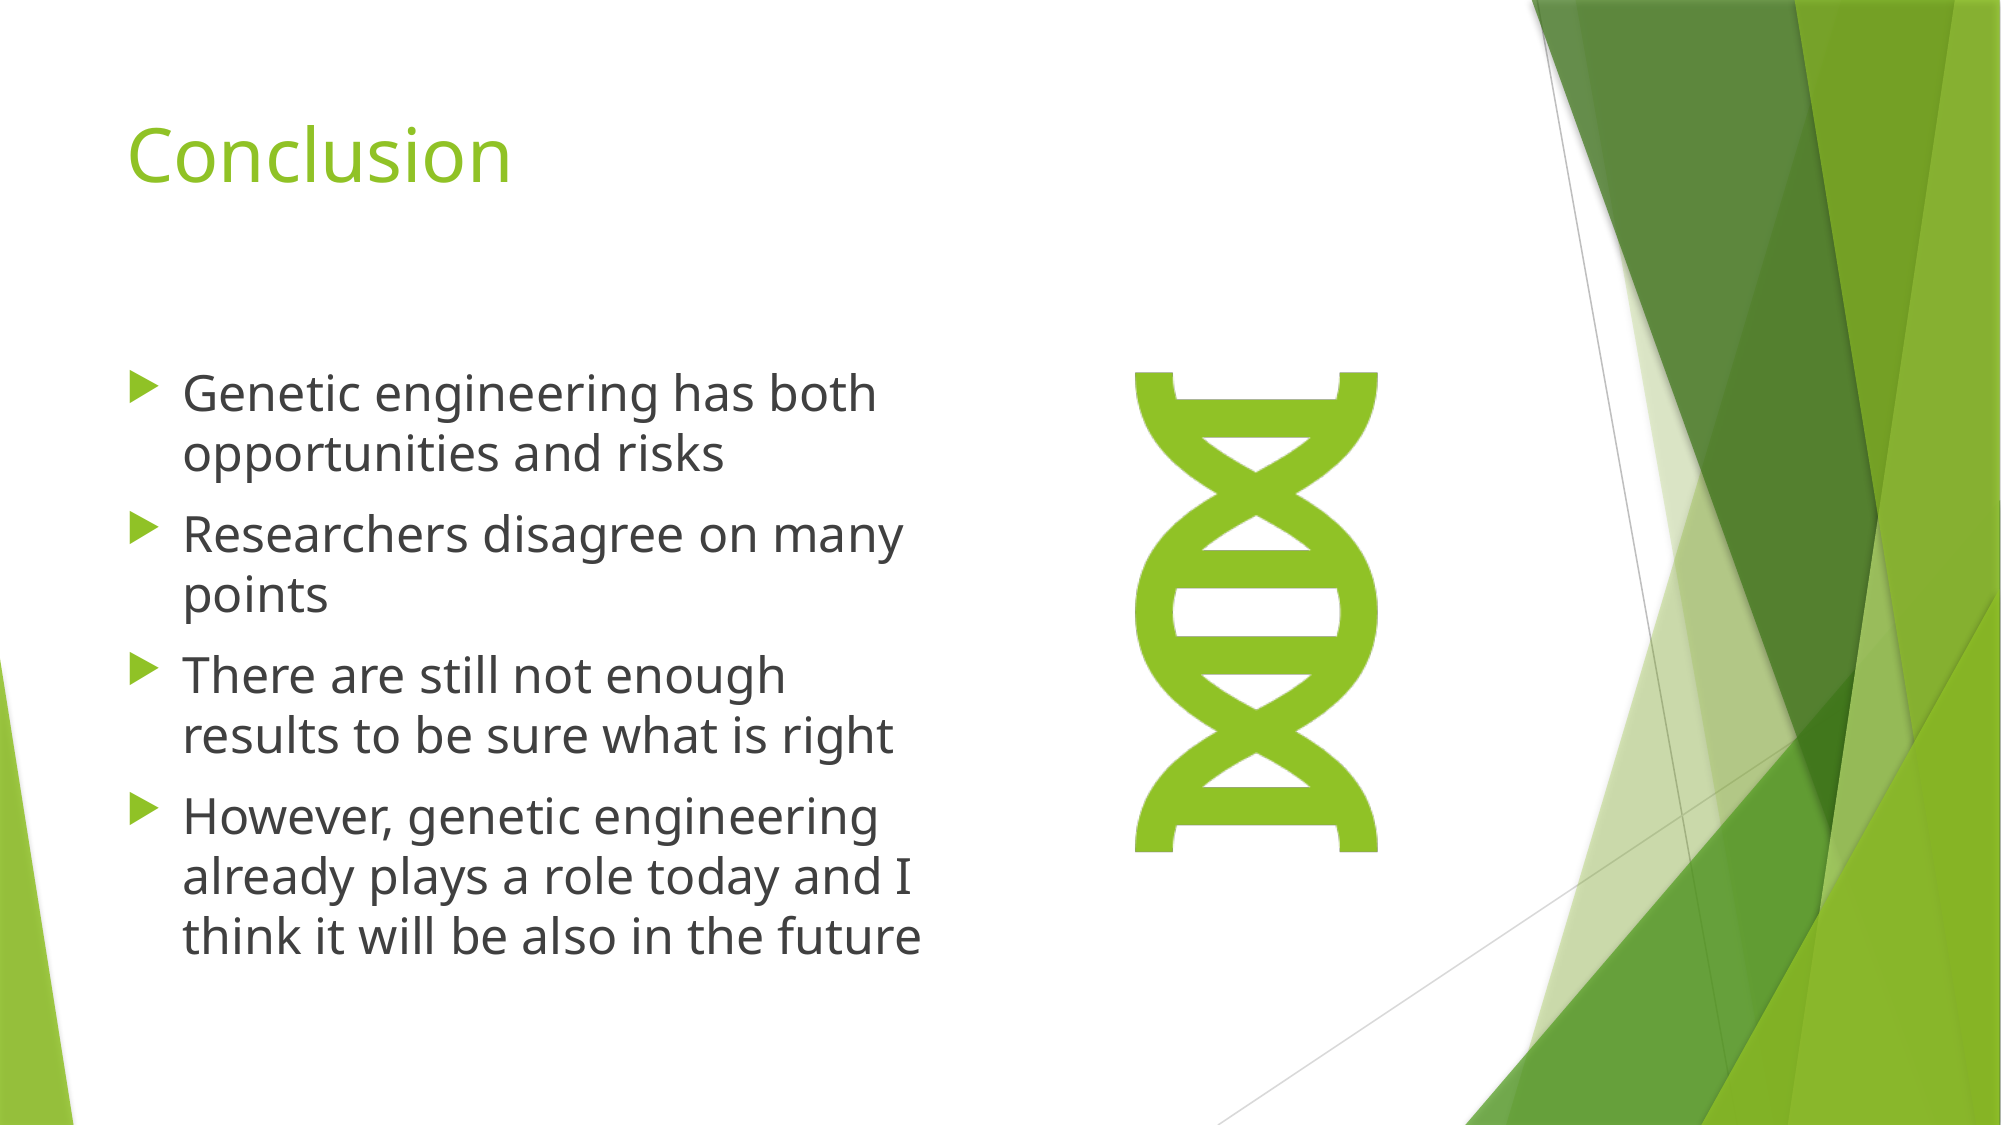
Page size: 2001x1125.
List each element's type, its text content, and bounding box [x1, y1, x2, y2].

list Genetic engineering has both opportunities and risks Researchers disagree on many points There are still not enough results to be sure what is right However, genetic engineering already plays a role today and I think it will be also in the future [111, 354, 968, 962]
picture [997, 353, 1516, 871]
title Conclusion [111, 99, 1522, 317]
